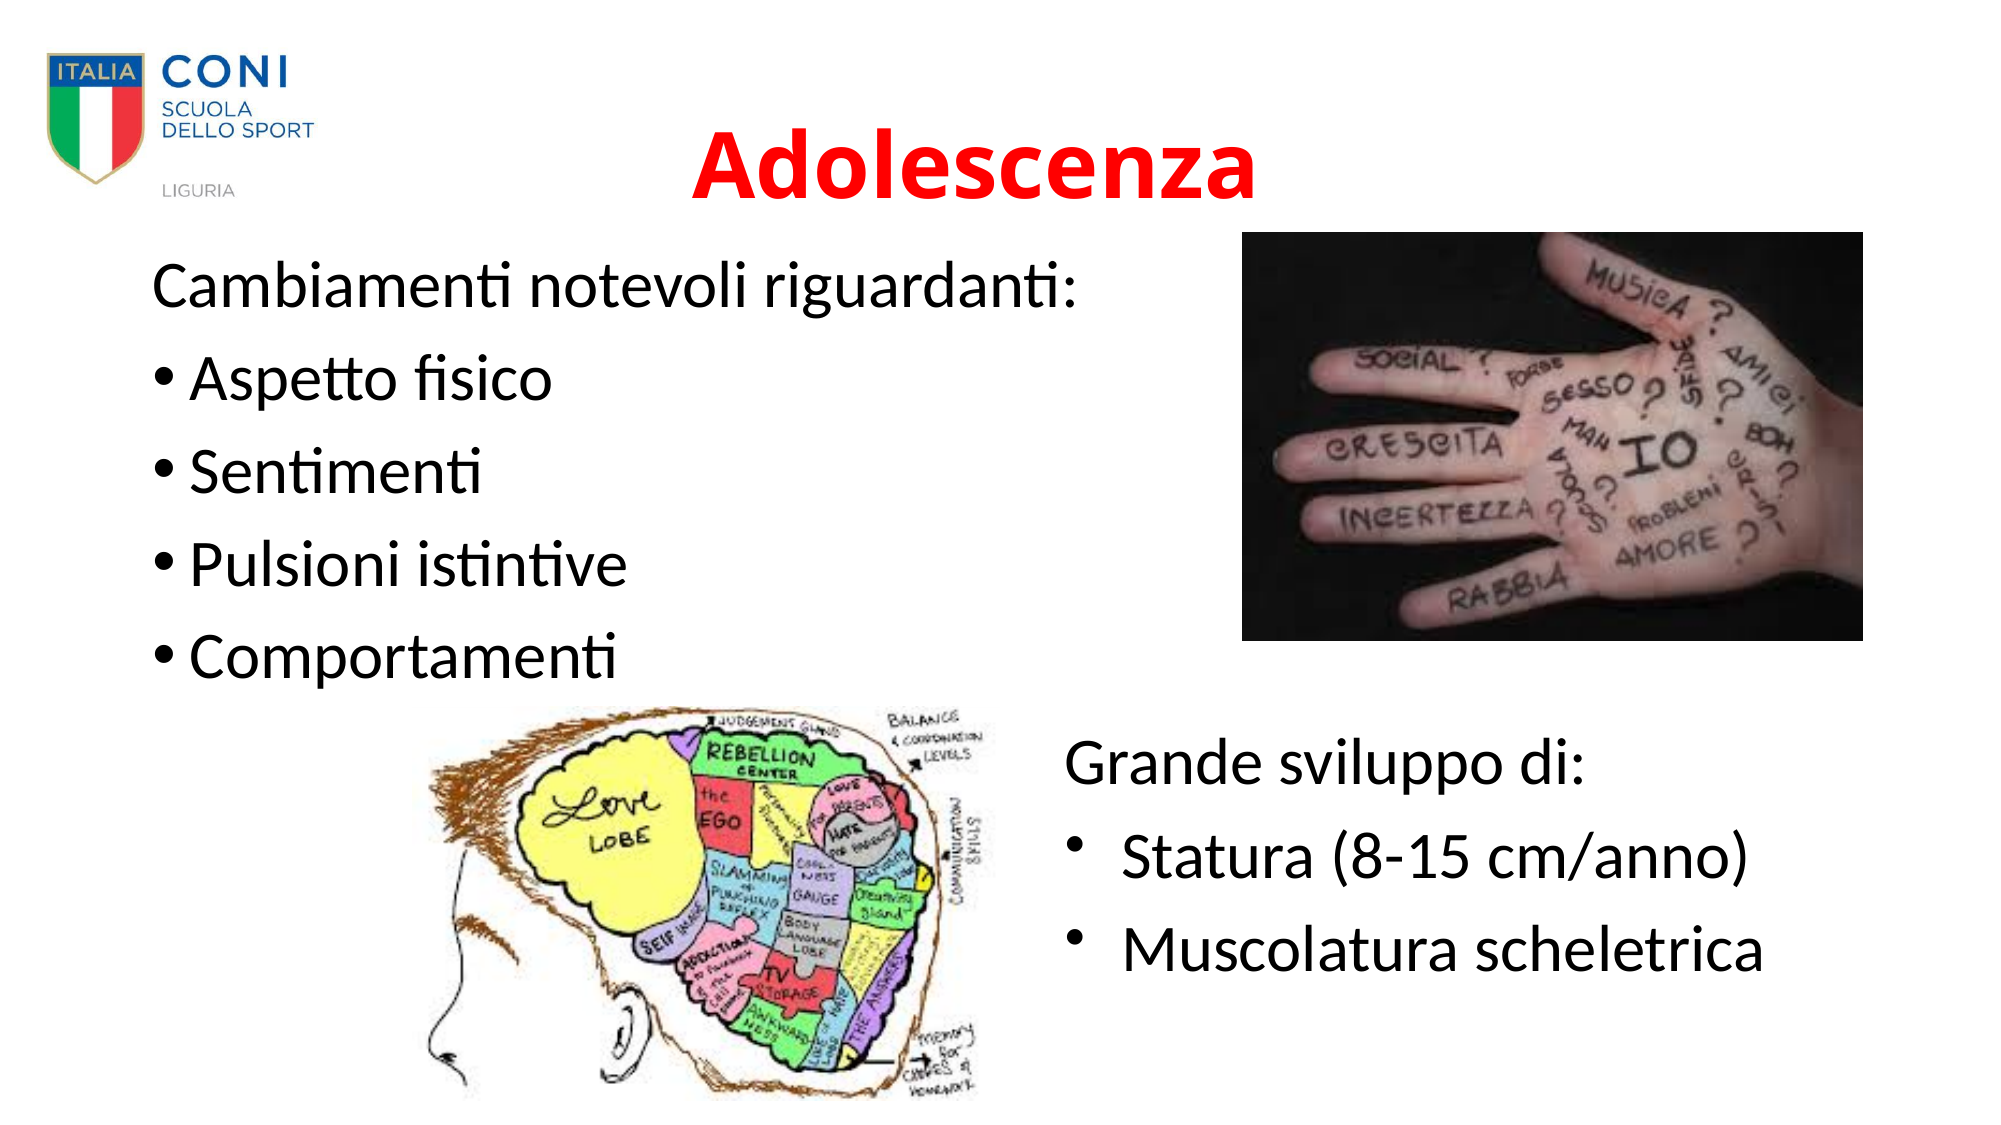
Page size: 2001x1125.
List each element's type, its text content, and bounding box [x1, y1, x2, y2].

text_box Grande sviluppo di: Statura (8-15 cm/anno) Muscolatura scheletrica [1049, 710, 1807, 1086]
picture [412, 706, 1000, 1101]
picture [1242, 232, 1863, 641]
list Cambiamenti notevoli riguardanti: Aspetto fisico Sentimenti Pulsioni istintive Comportamenti [137, 242, 1109, 770]
title Adolescenza [137, 59, 1863, 278]
picture [36, 37, 318, 202]
